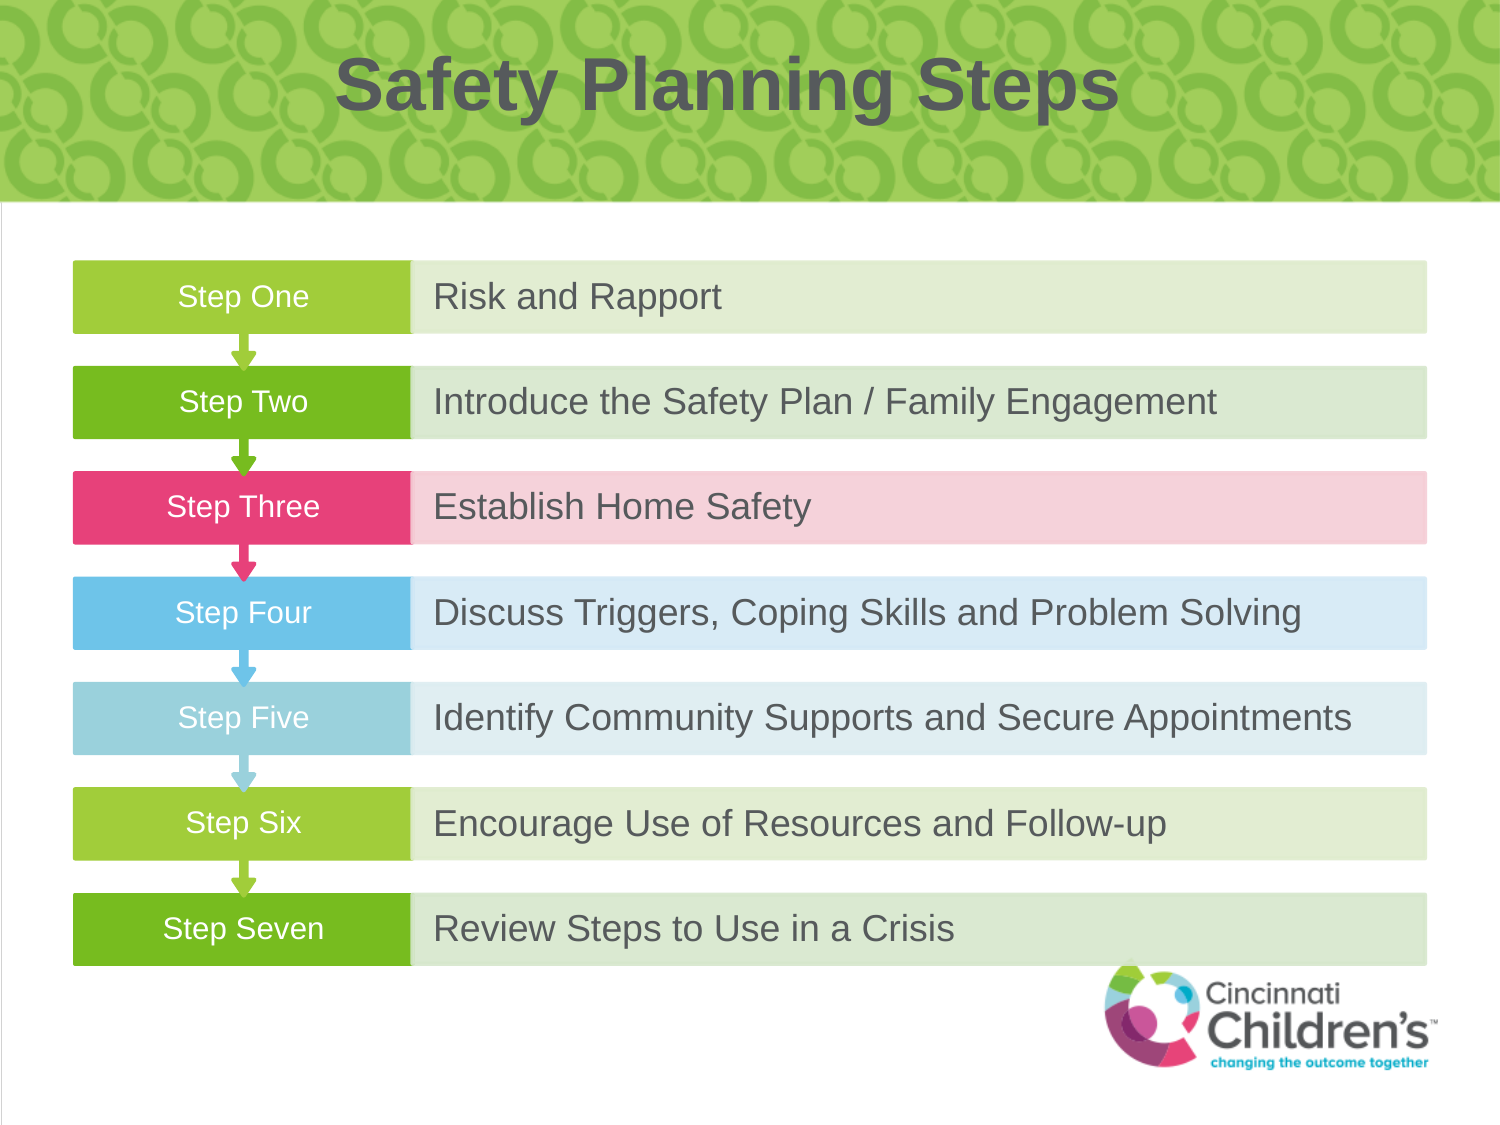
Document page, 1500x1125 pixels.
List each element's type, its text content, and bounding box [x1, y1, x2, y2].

picture [0, 0, 1500, 1125]
title Safety Planning Steps [53, 0, 1404, 175]
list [74, 262, 1426, 964]
